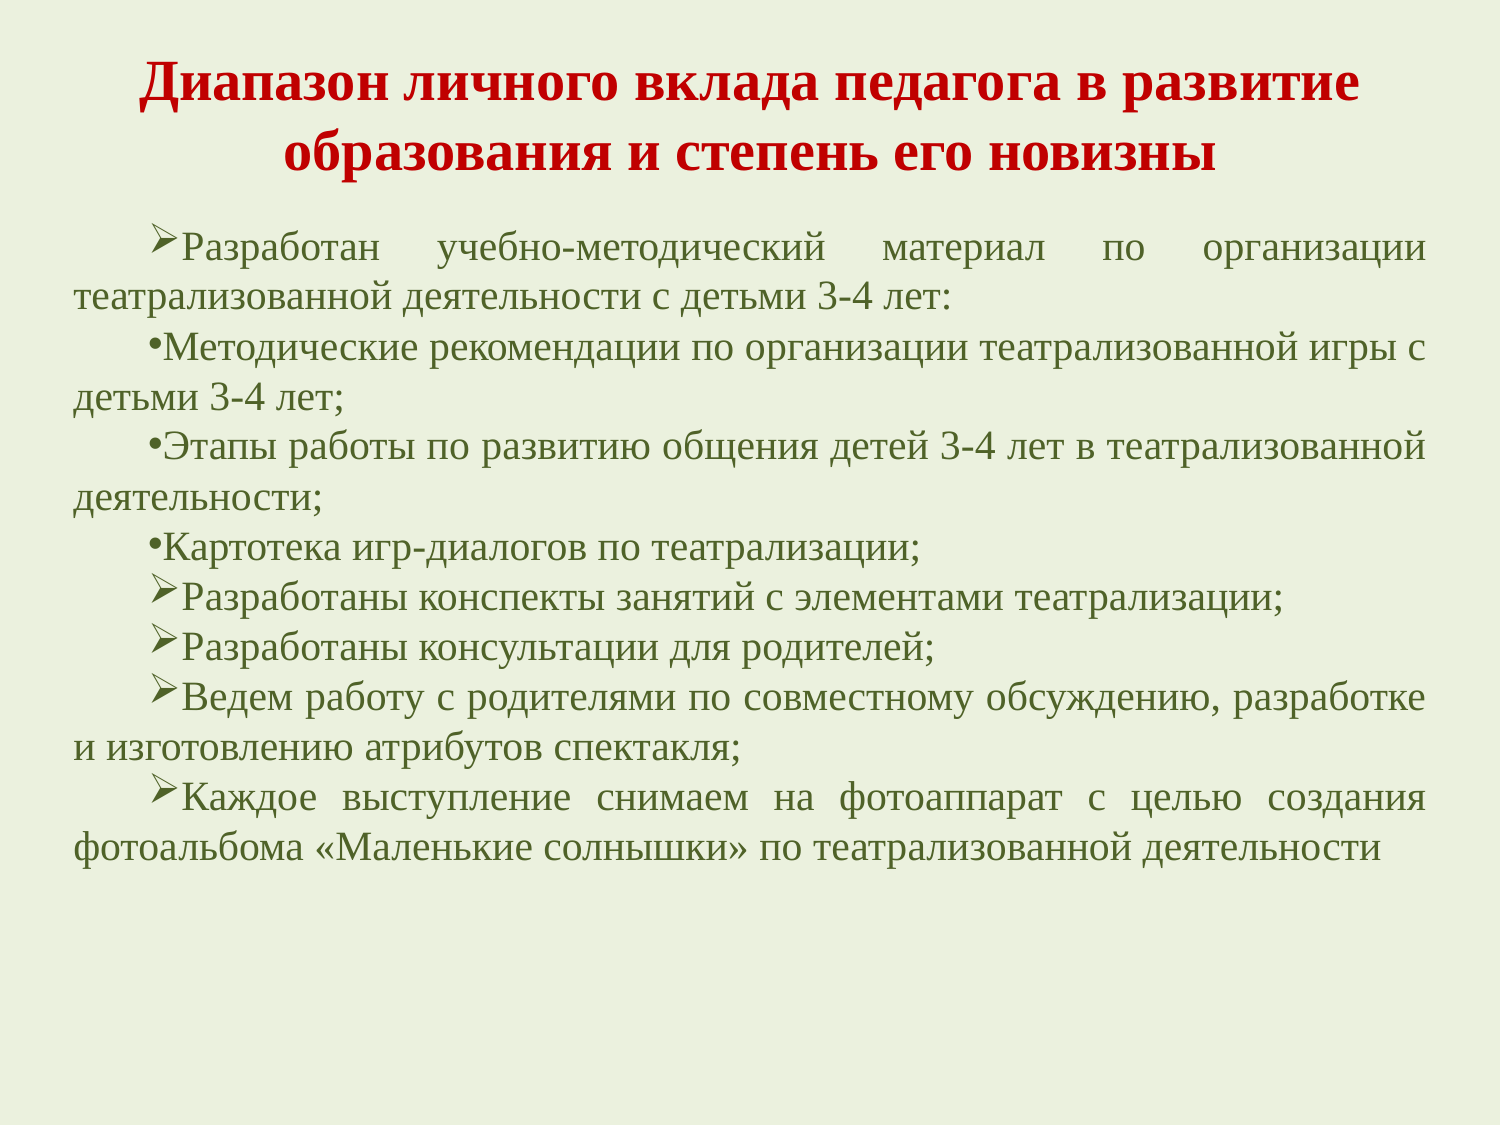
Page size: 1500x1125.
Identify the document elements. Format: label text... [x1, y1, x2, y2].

text_box Разработан учебно-методический материал по организации театрализованной деятельности с детьми 3-4 лет: Методические рекомендации по организации театрализованной игры с детьми 3-4 лет; Этапы работы по развитию общения детей 3-4 лет в театрализованной деятельности; Картотека игр-диалогов по театрализации; Разработаны конспекты занятий с элементами театрализации; Разработаны консультации для родителей; Ведем работу с родителями по совместному обсуждению, разработке и изготовлению атрибутов спектакля; Каждое выступление снимаем на фотоаппарат с целью создания фотоальбома «Маленькие солнышки» по театрализованной деятельности [58, 210, 1442, 876]
text_box Диапазон личного вклада педагога в развитие образования и степень его новизны [46, 35, 1454, 190]
